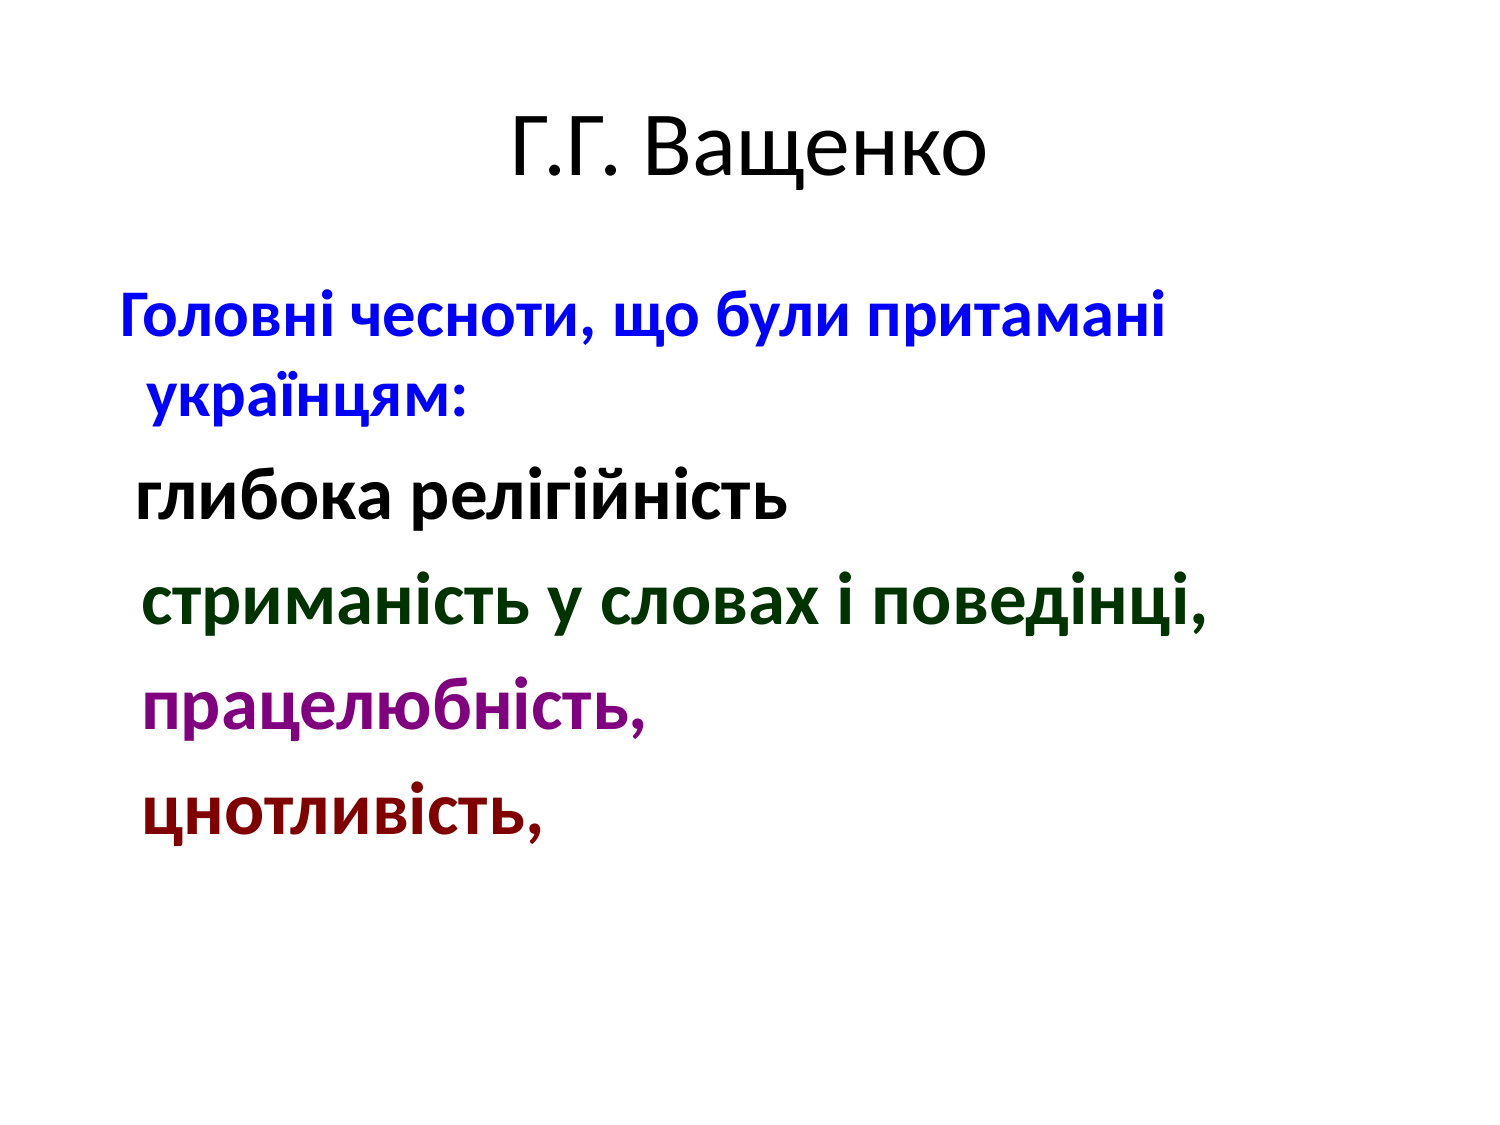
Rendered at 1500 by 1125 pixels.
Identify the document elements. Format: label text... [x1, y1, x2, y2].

list Головні чесноти, що були притамані українцям: глибока релігійність стриманість у словах і поведінці, працелюбність, цнотливість, [74, 262, 1426, 1006]
title Г.Г. Ващенко [74, 44, 1426, 233]
